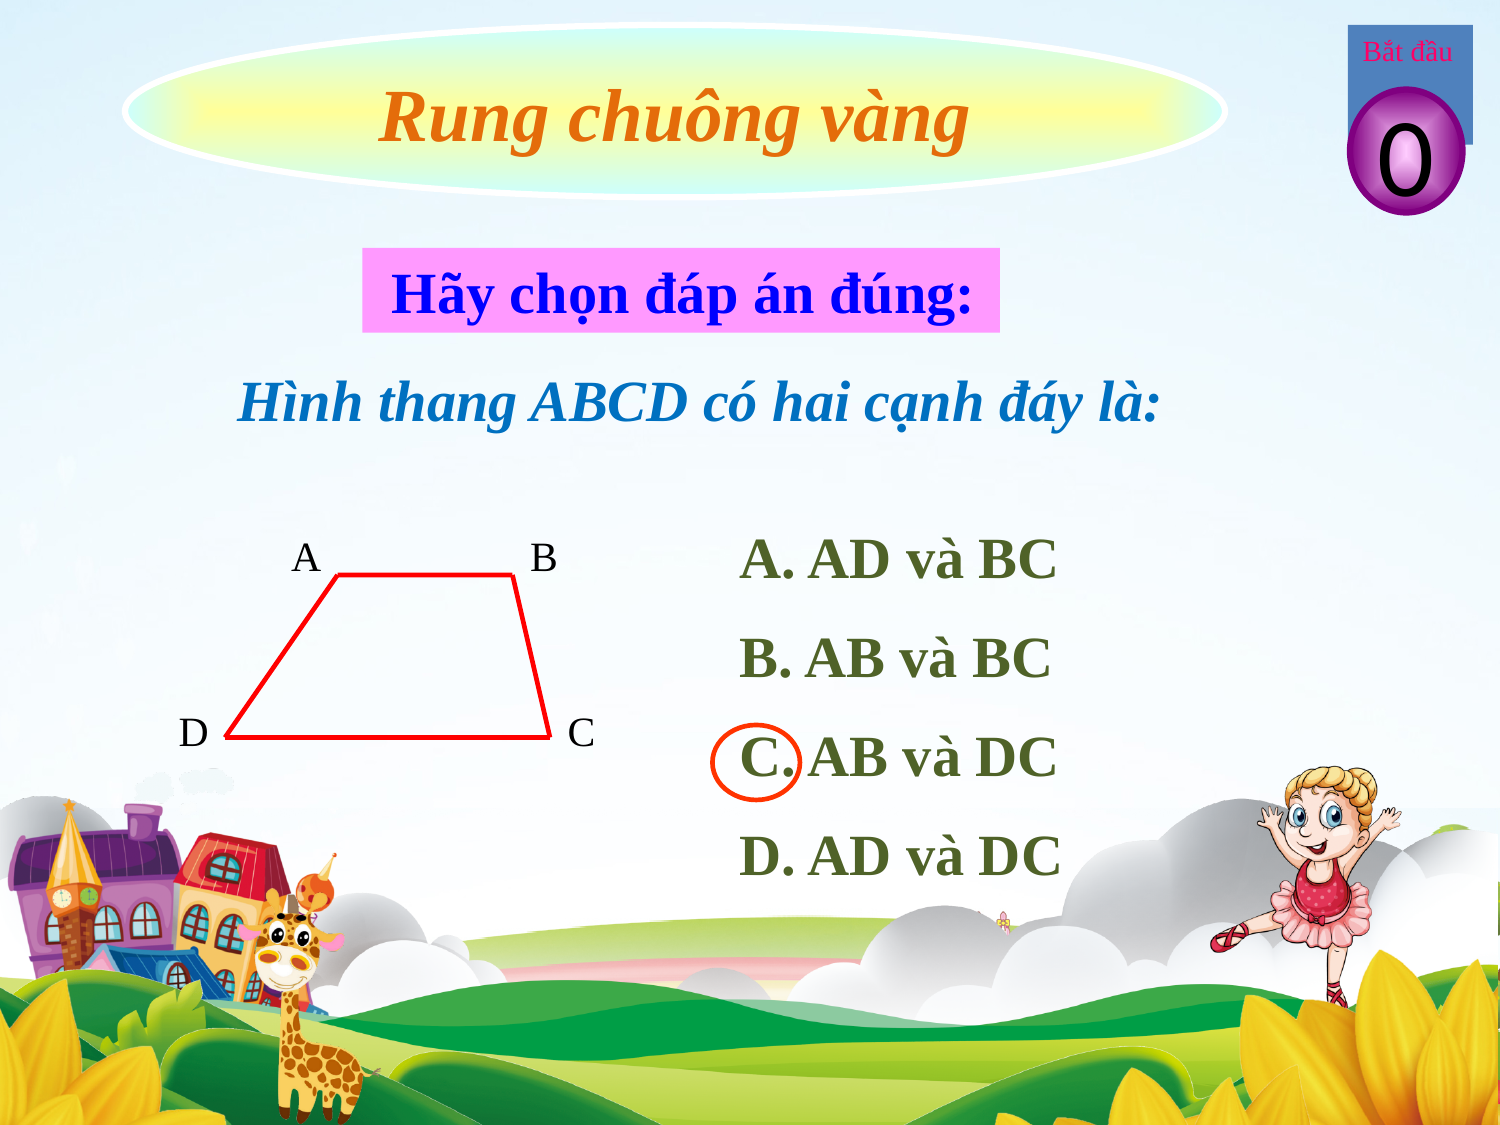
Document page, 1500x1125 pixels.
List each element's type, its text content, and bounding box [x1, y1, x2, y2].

text_box [715, 737, 724, 748]
text_box B [487, 522, 600, 588]
text_box A [249, 522, 363, 573]
text_box D [137, 697, 225, 748]
picture [0, 0, 1500, 1125]
text_box Bắt đầu [1347, 24, 1473, 145]
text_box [224, 574, 551, 738]
text_box Hãy chọn đáp án đúng: [362, 247, 1000, 333]
text_box Hình thang ABCD có hai cạnh đáy là: [193, 355, 1182, 441]
text_box Rung chuông vàng [125, 24, 1226, 198]
text_box 0 [1350, 89, 1463, 213]
text_box C [548, 697, 638, 748]
text_box A. AD và BC B. AB và BC C. AB và DC D. AD và DC [724, 512, 1175, 748]
